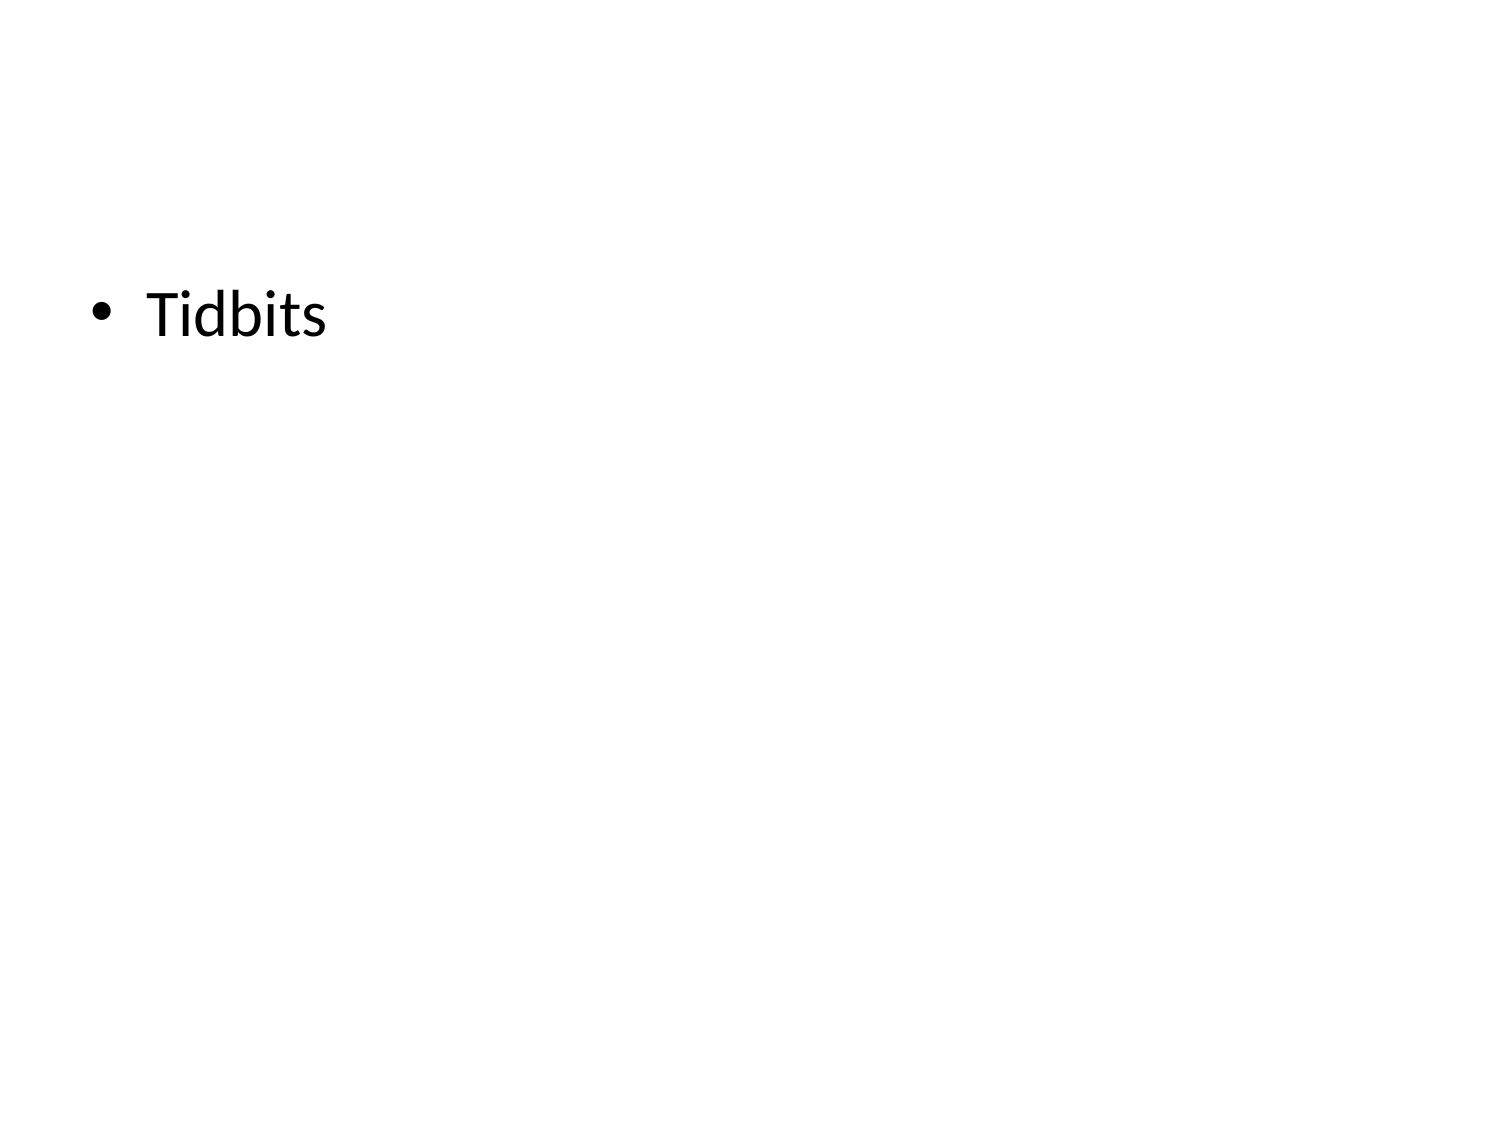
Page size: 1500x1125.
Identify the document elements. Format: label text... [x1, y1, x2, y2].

list Tidbits [75, 262, 1425, 1005]
